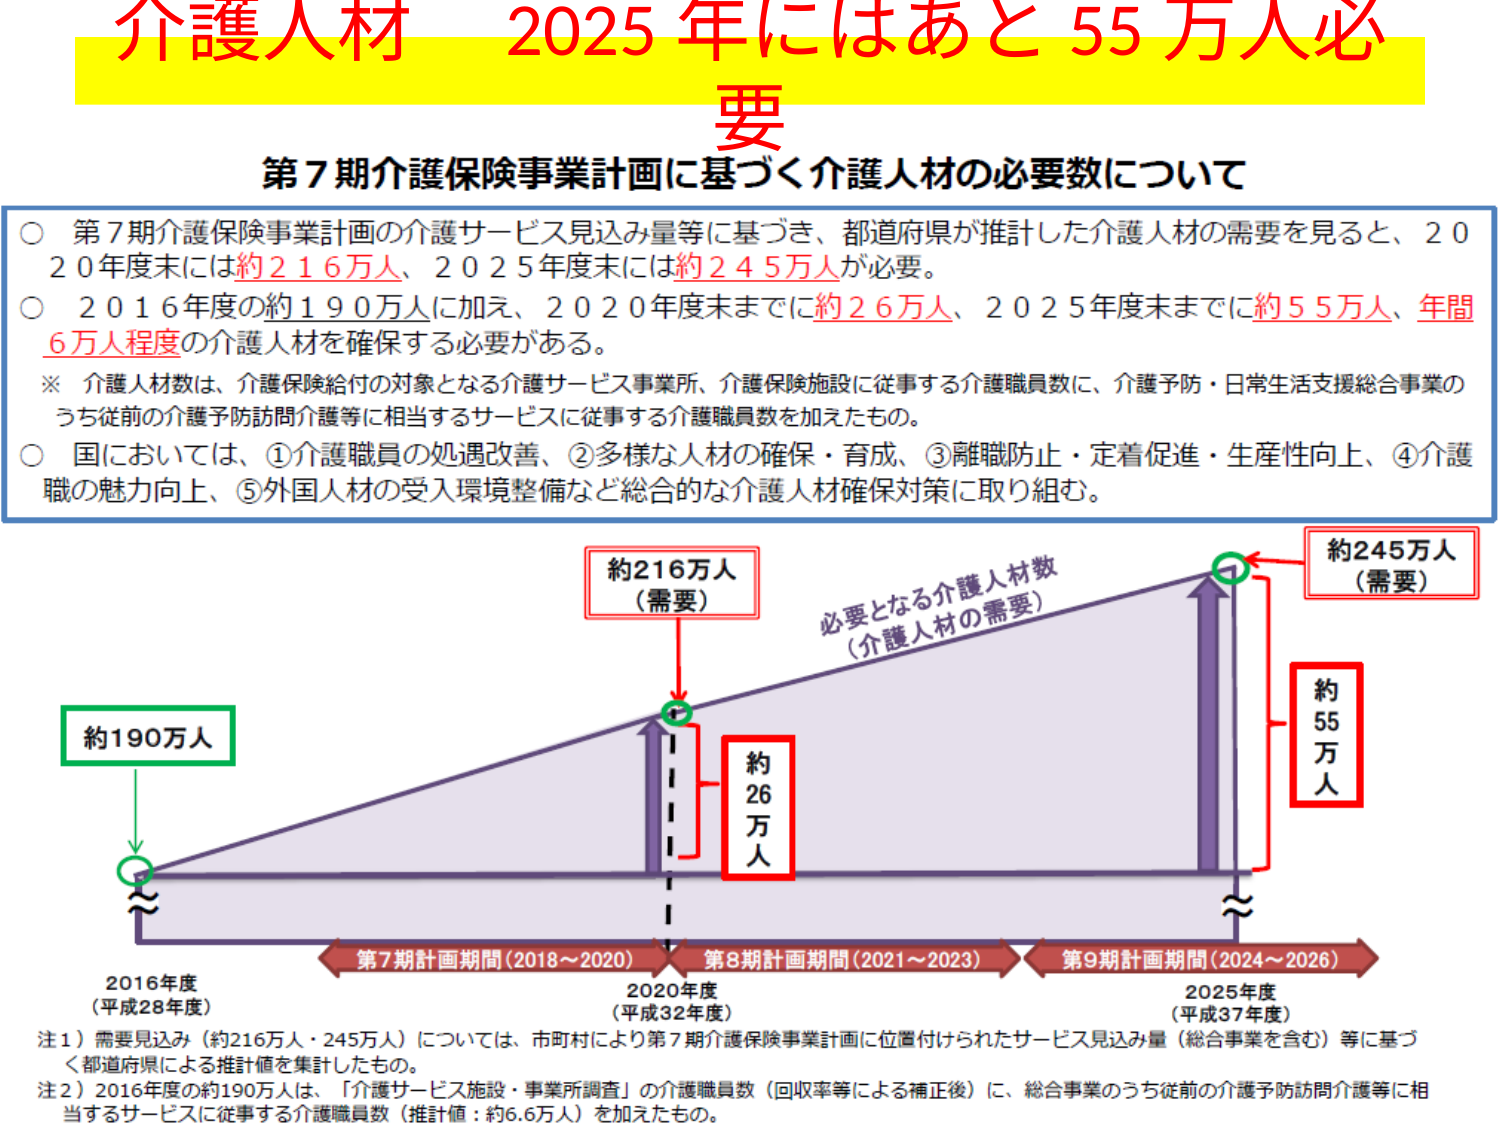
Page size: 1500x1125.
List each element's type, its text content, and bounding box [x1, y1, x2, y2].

title 介護人材 2025年にはあと55万人必要 [75, 37, 1425, 105]
picture [0, 112, 1500, 1125]
